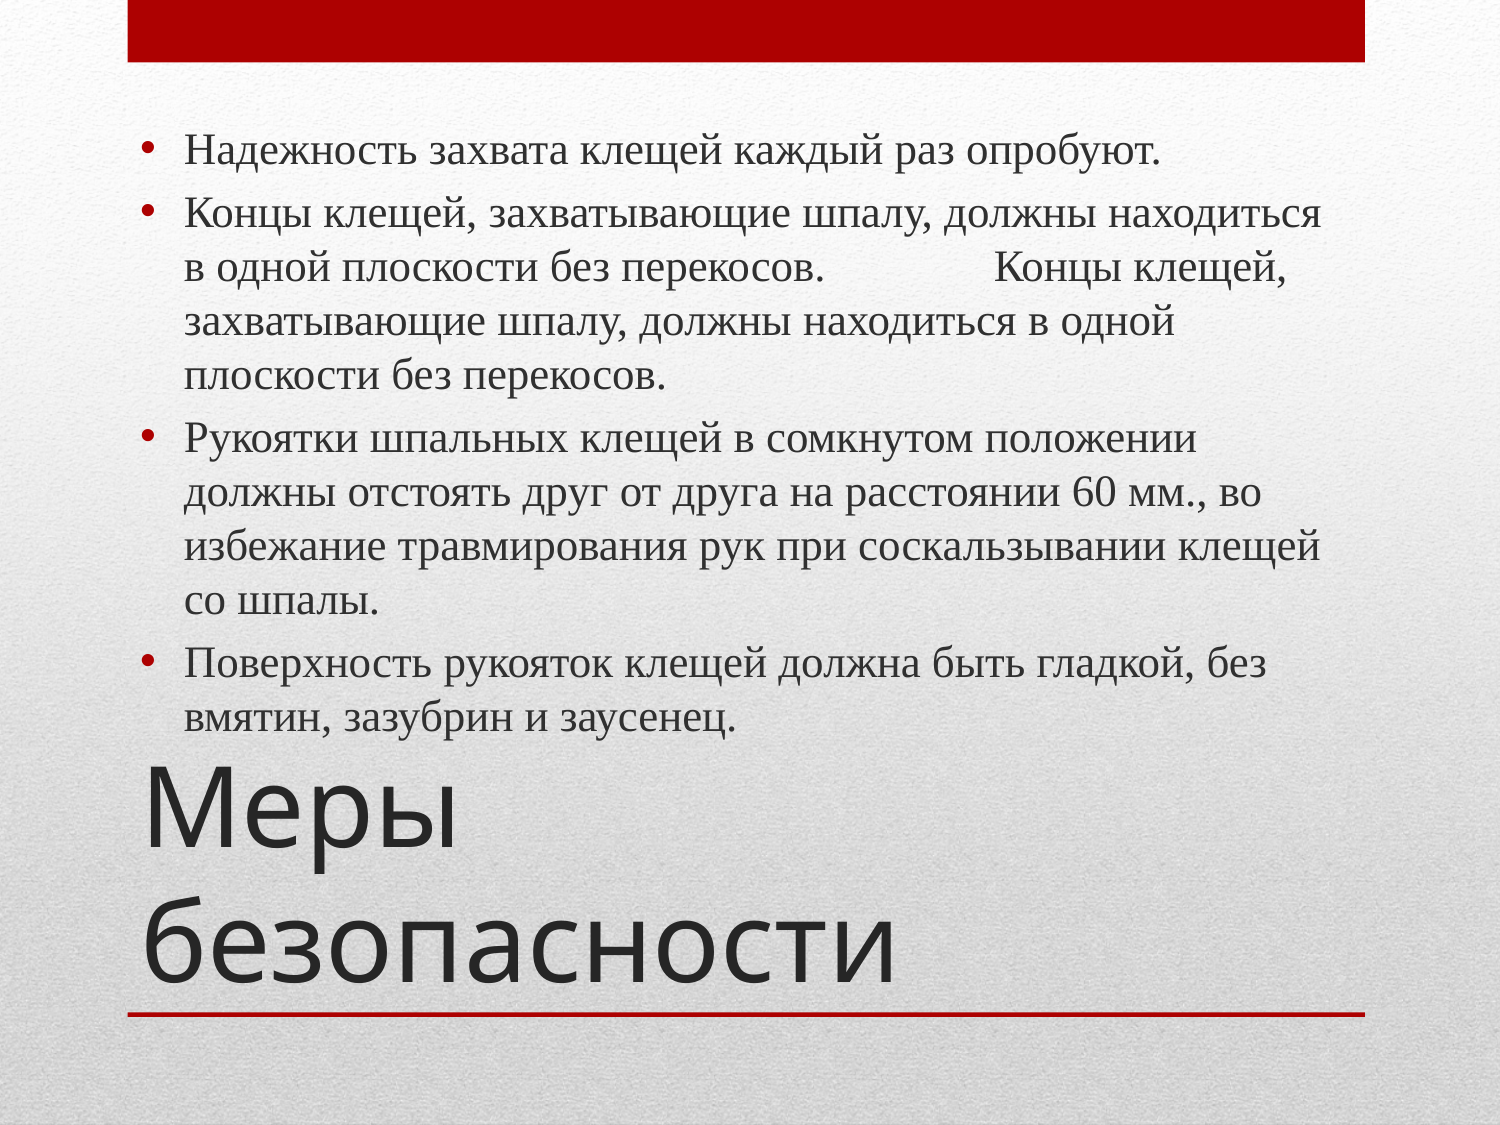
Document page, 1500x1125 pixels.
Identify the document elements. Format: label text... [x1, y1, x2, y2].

title Меры безопасности [125, 750, 1238, 1013]
list Надежность захвата клещей каждый раз опробуют. Концы клещей, захватывающие шпалу, должны находиться в одной плоскости без перекосов.  Концы клещей, захватывающие шпалу, должны находиться в одной плоскости без перекосов. Рукоятки шпальных клещей в сомкнутом положении должны отстоять друг от друга на расстоянии 60 мм., во избежание травмирования рук при соскальзывании клещей со шпалы. Поверхность рукояток клещей должна быть гладкой, без вмятин, зазубрин и заусенец. [125, 112, 1363, 750]
